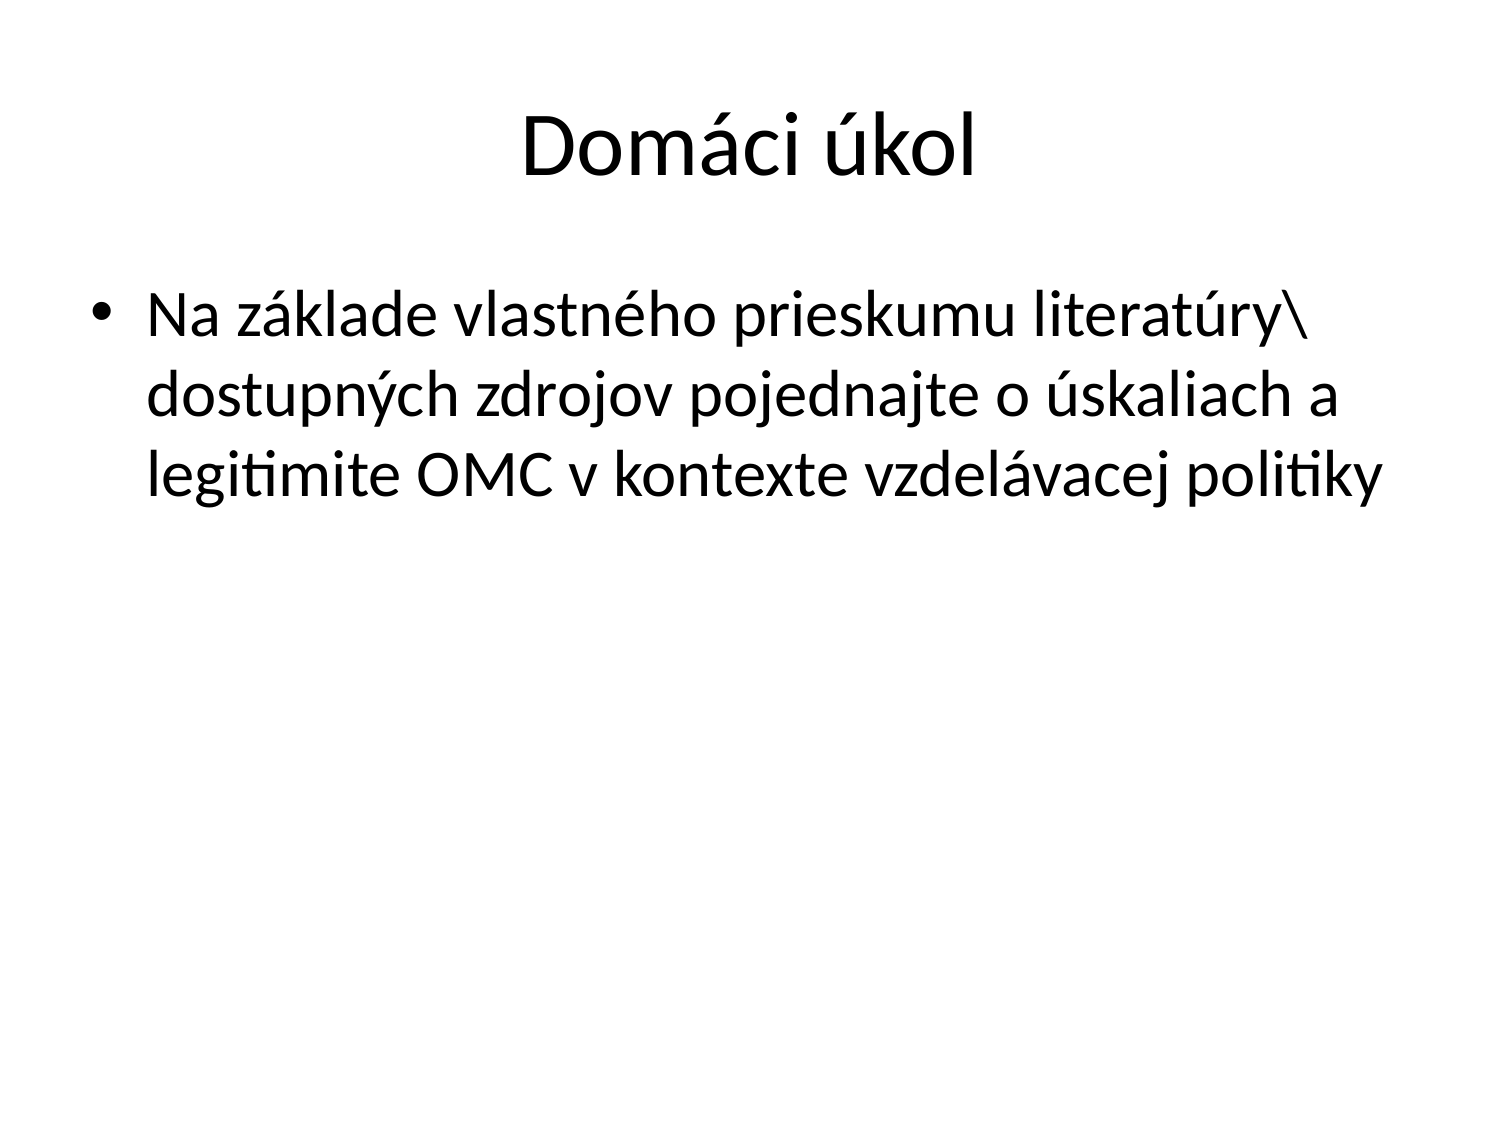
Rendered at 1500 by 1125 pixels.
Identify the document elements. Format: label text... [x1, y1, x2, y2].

title Domáci úkol [75, 45, 1425, 233]
list Na základe vlastného prieskumu literatúry\dostupných zdrojov pojednajte o úskaliach a legitimite OMC v kontexte vzdelávacej politiky [75, 262, 1425, 1005]
